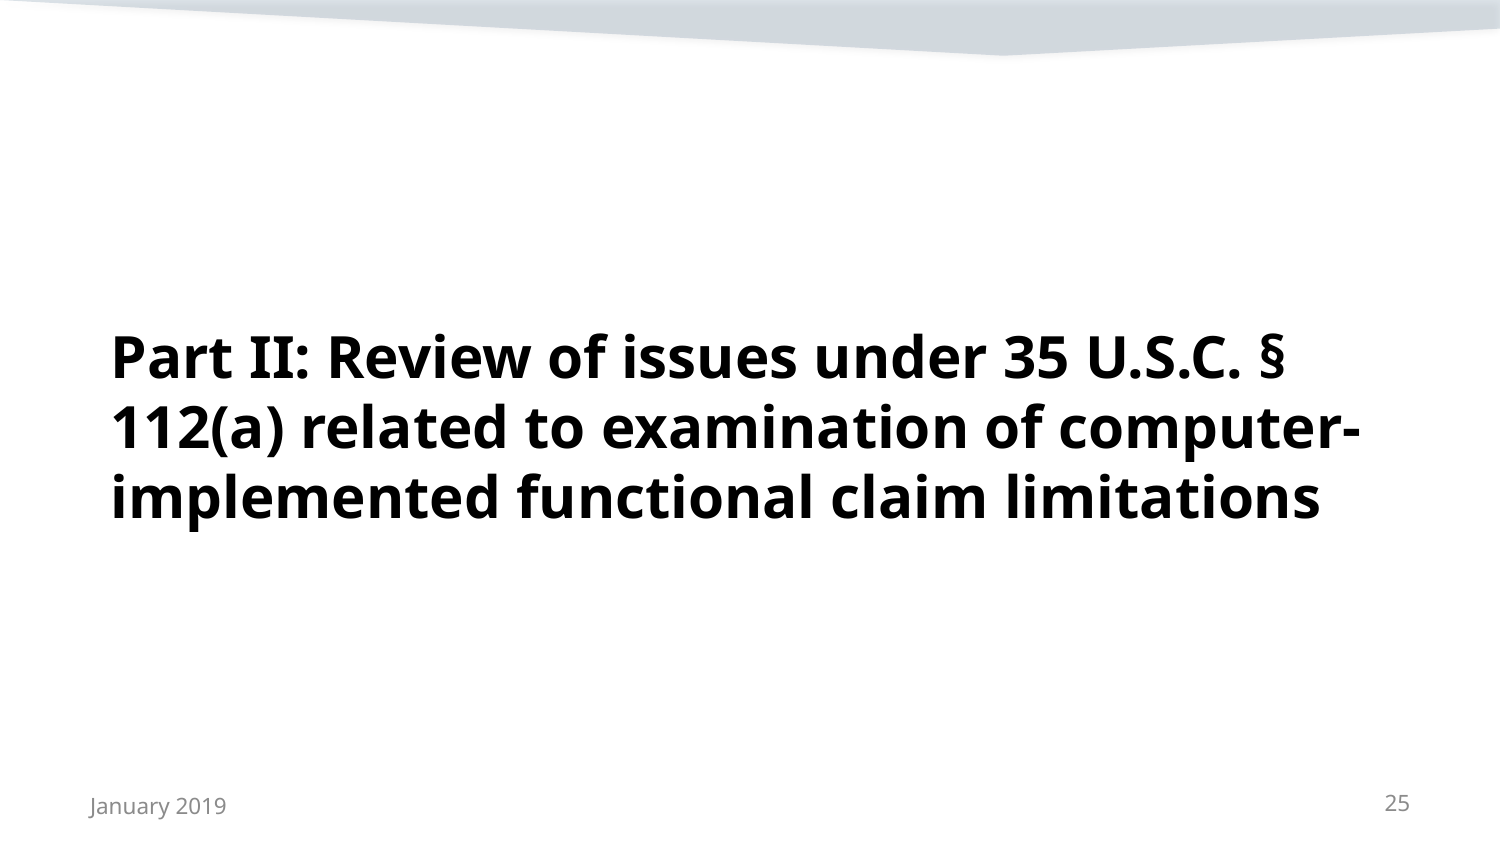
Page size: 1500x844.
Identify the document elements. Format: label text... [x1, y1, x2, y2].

title Part II: Review of issues under 35 U.S.C. § 112(a) related to examination of computer-implemented functional claim limitations [95, 306, 1448, 538]
slide_number 25 [1250, 782, 1425, 827]
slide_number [75, 782, 250, 827]
